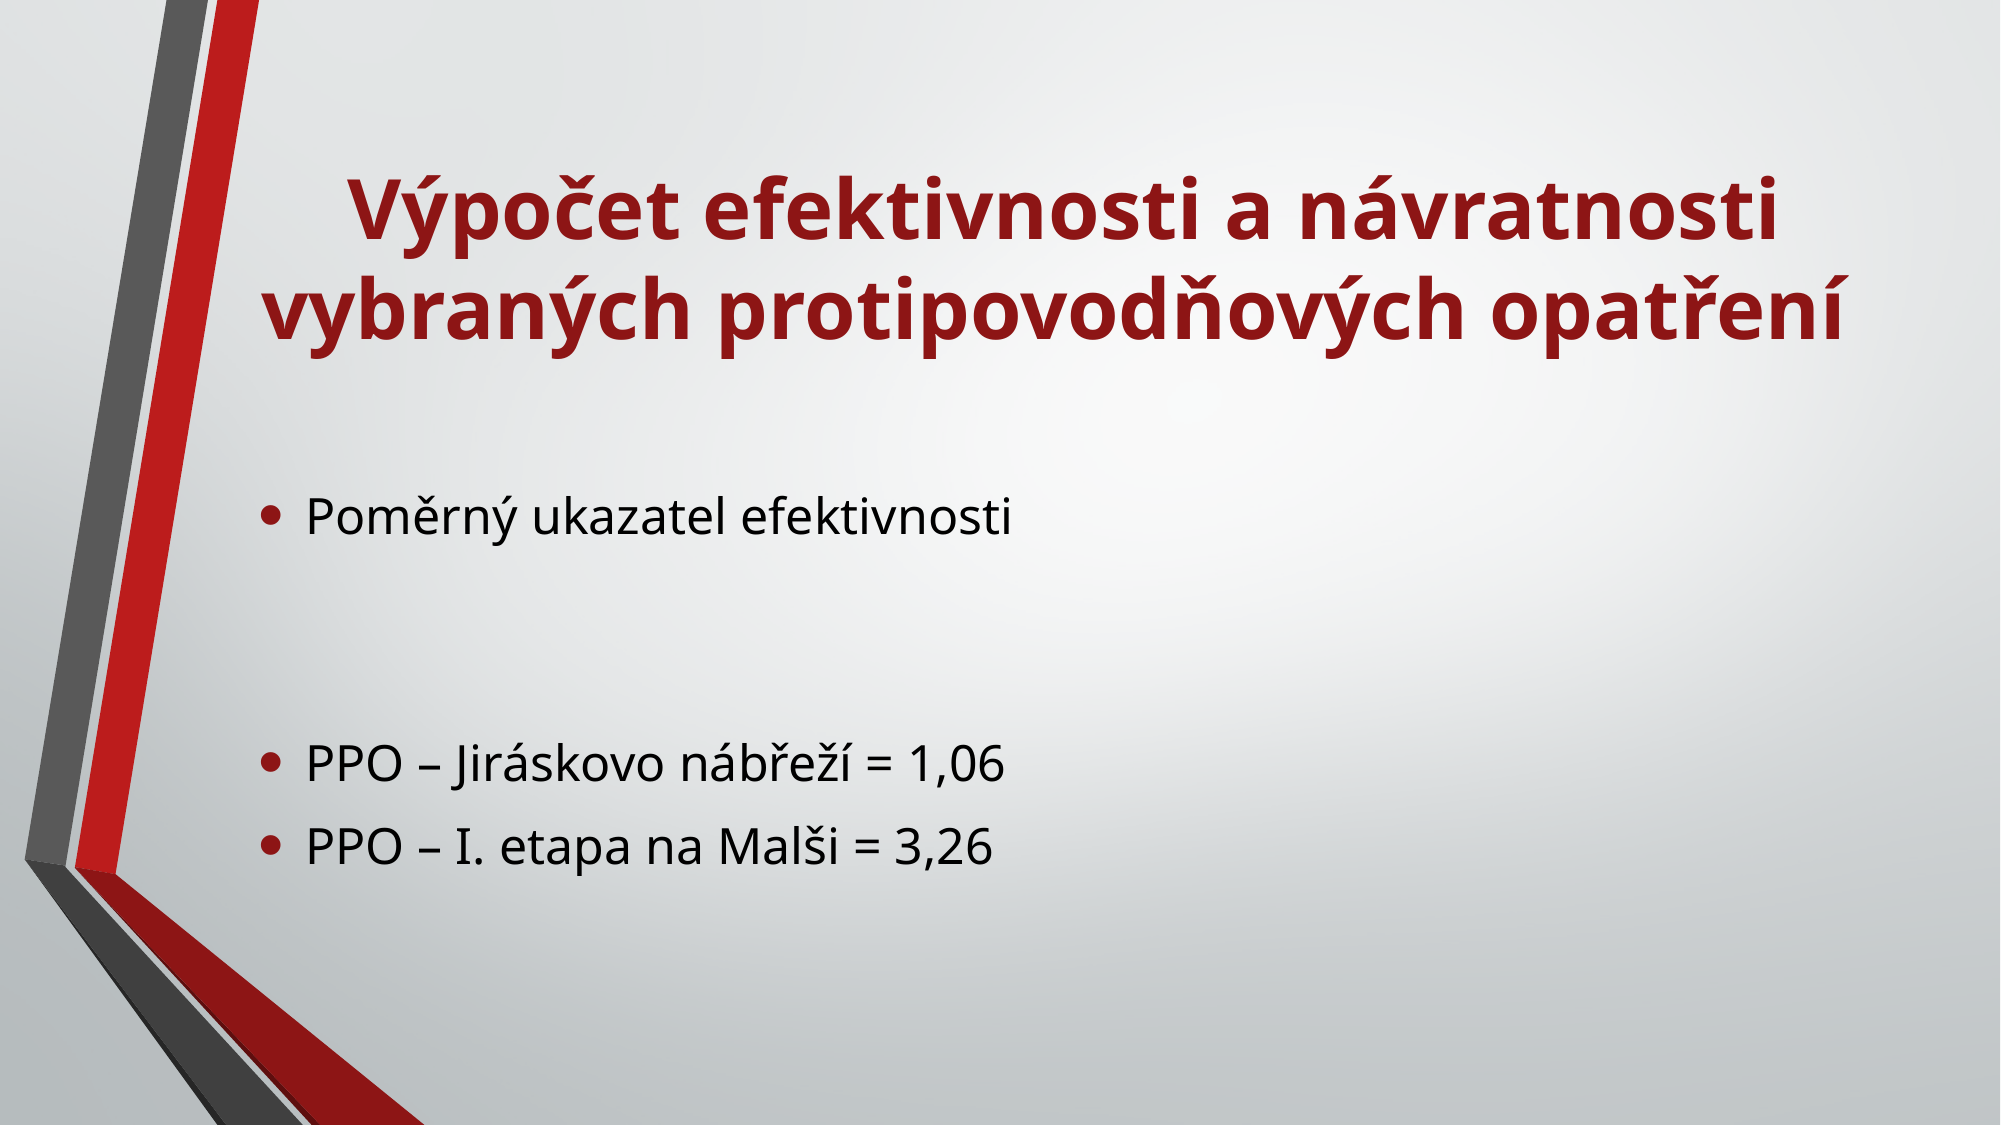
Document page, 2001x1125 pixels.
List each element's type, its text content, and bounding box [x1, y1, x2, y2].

title Výpočet efektivnosti a návratnosti vybraných protipovodňových opatření [243, 112, 1887, 400]
